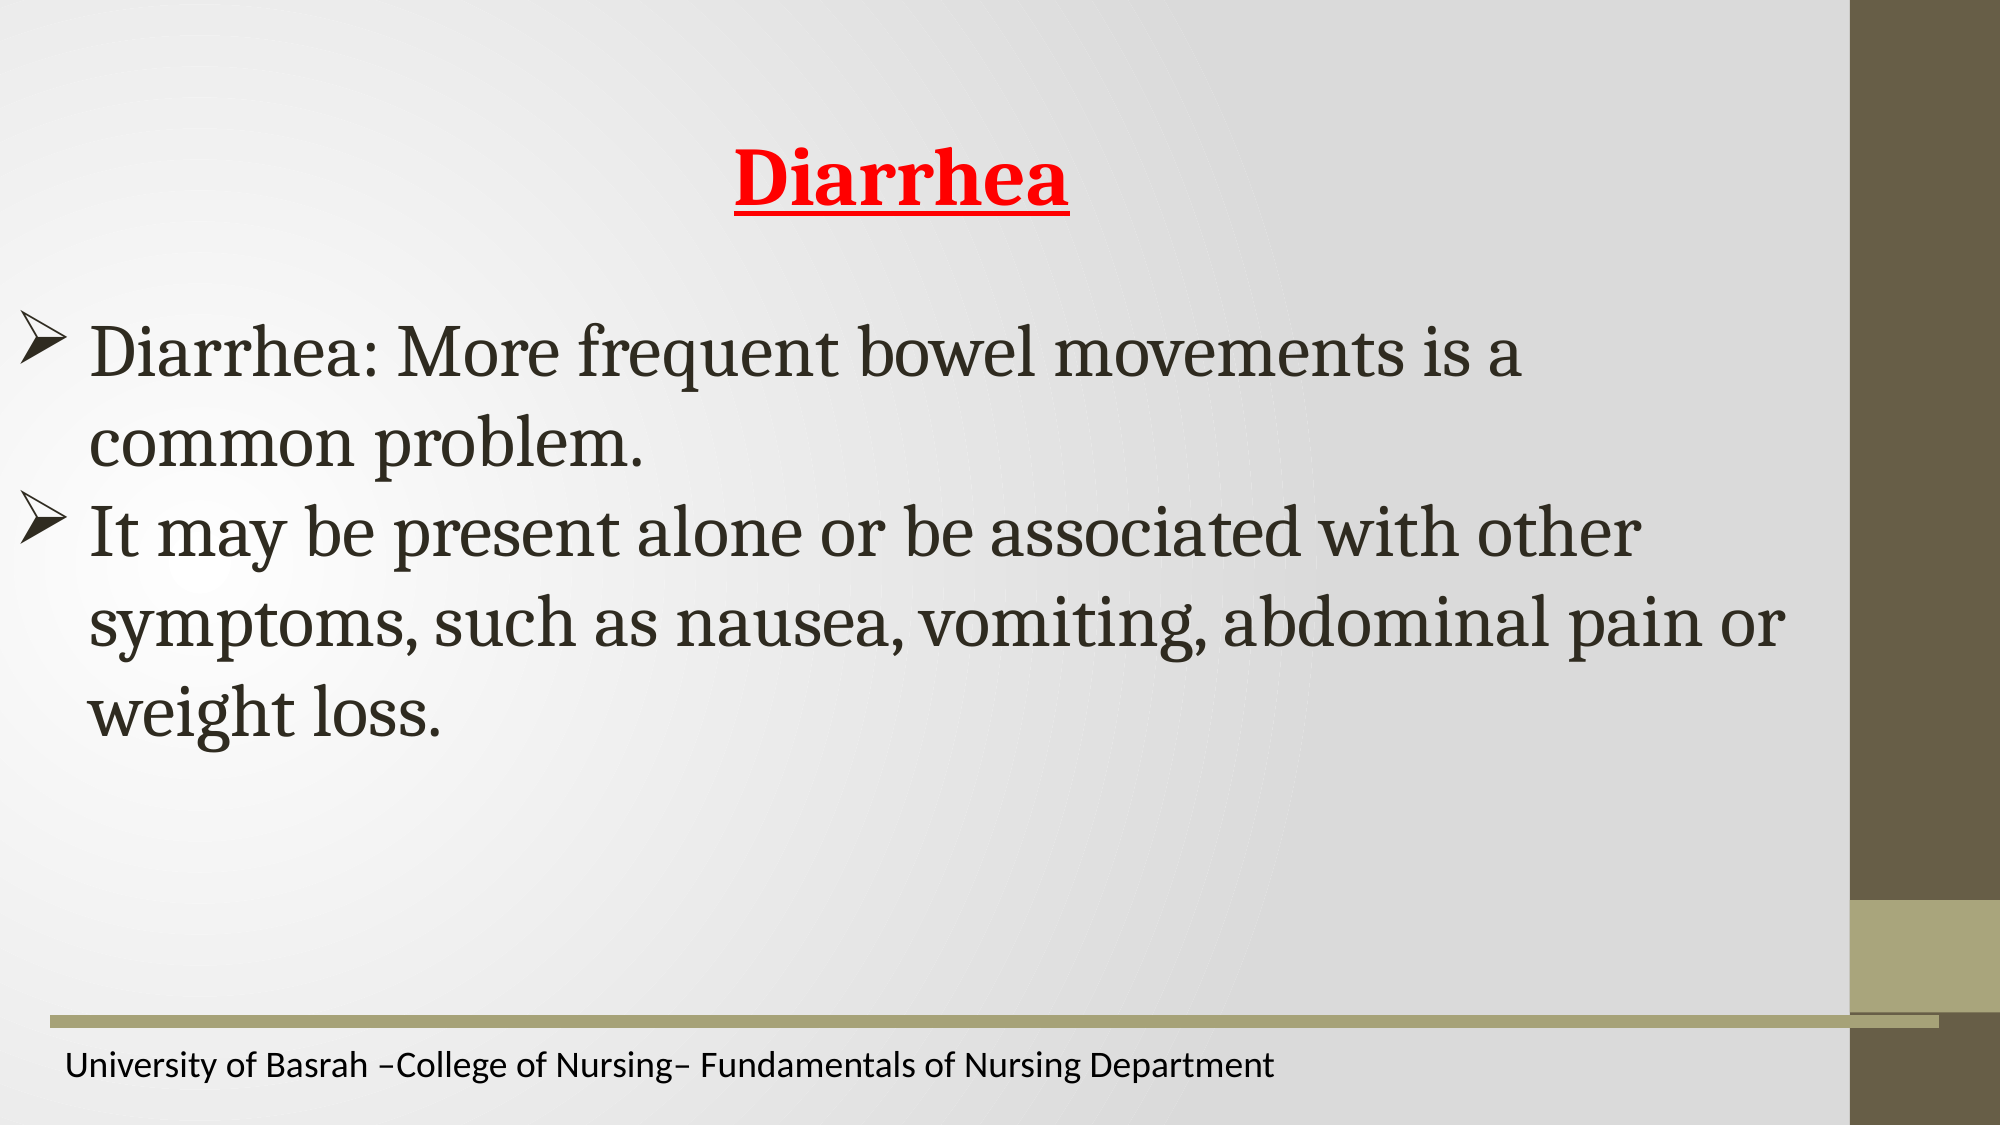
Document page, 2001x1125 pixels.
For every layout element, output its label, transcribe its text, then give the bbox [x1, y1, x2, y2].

text_box [1639, 1022, 1981, 1109]
text_box Diarrhea Diarrhea: More frequent bowel movements is a common problem. It may be present alone or be associated with other symptoms, such as nausea, vomiting, abdominal pain or weight loss. [0, 114, 1805, 760]
text_box University of Basrah –College of Nursing– Fundamentals of Nursing Department [49, 1032, 1348, 1093]
